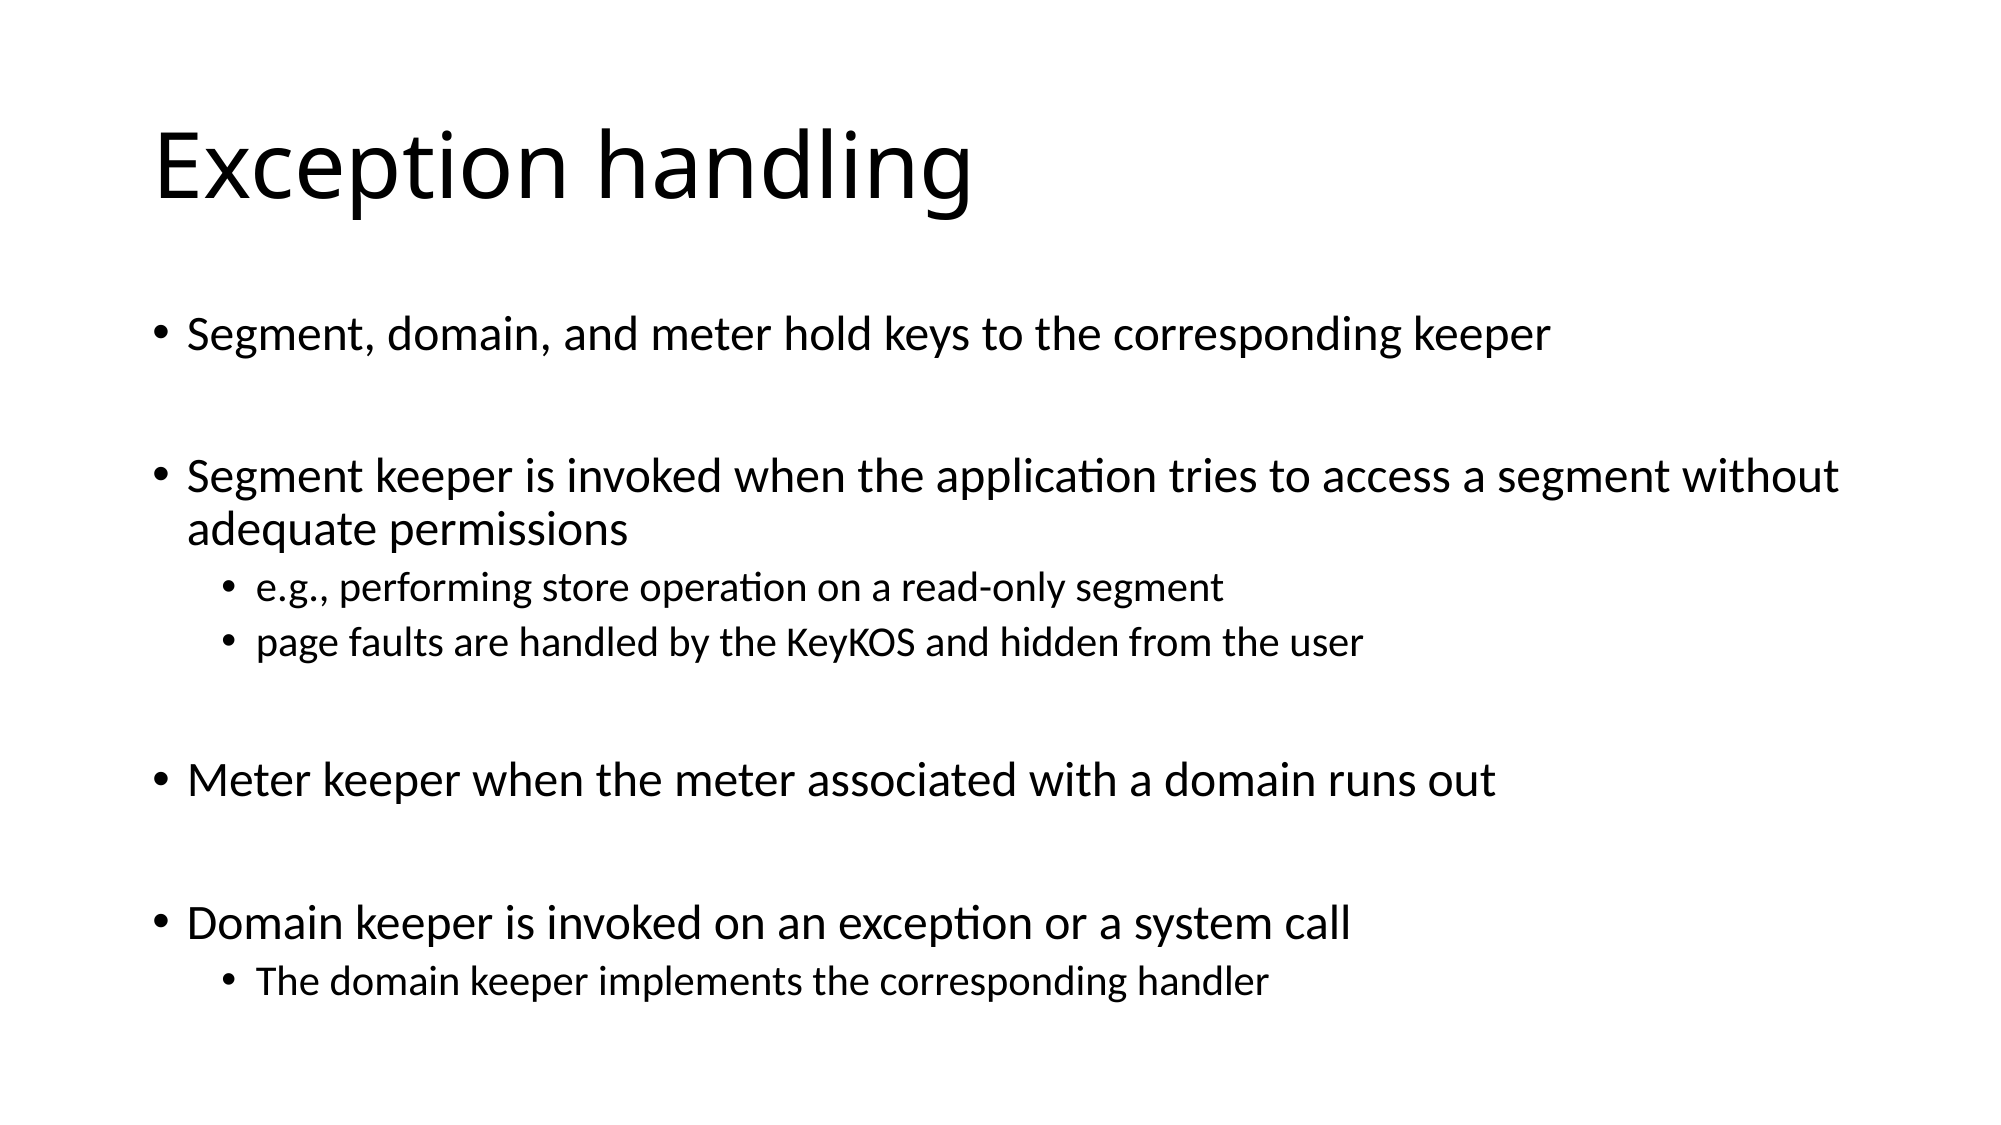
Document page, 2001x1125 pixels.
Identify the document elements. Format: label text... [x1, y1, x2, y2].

title Exception handling [137, 59, 1863, 278]
list Segment, domain, and meter hold keys to the corresponding keeper Segment keeper is invoked when the application tries to access a segment without adequate permissions e.g., performing store operation on a read-only segment page faults are handled by the KeyKOS and hidden from the user Meter keeper when the meter associated with a domain runs out Domain keeper is invoked on an exception or a system call The domain keeper implements the corresponding handler [137, 299, 1863, 1014]
